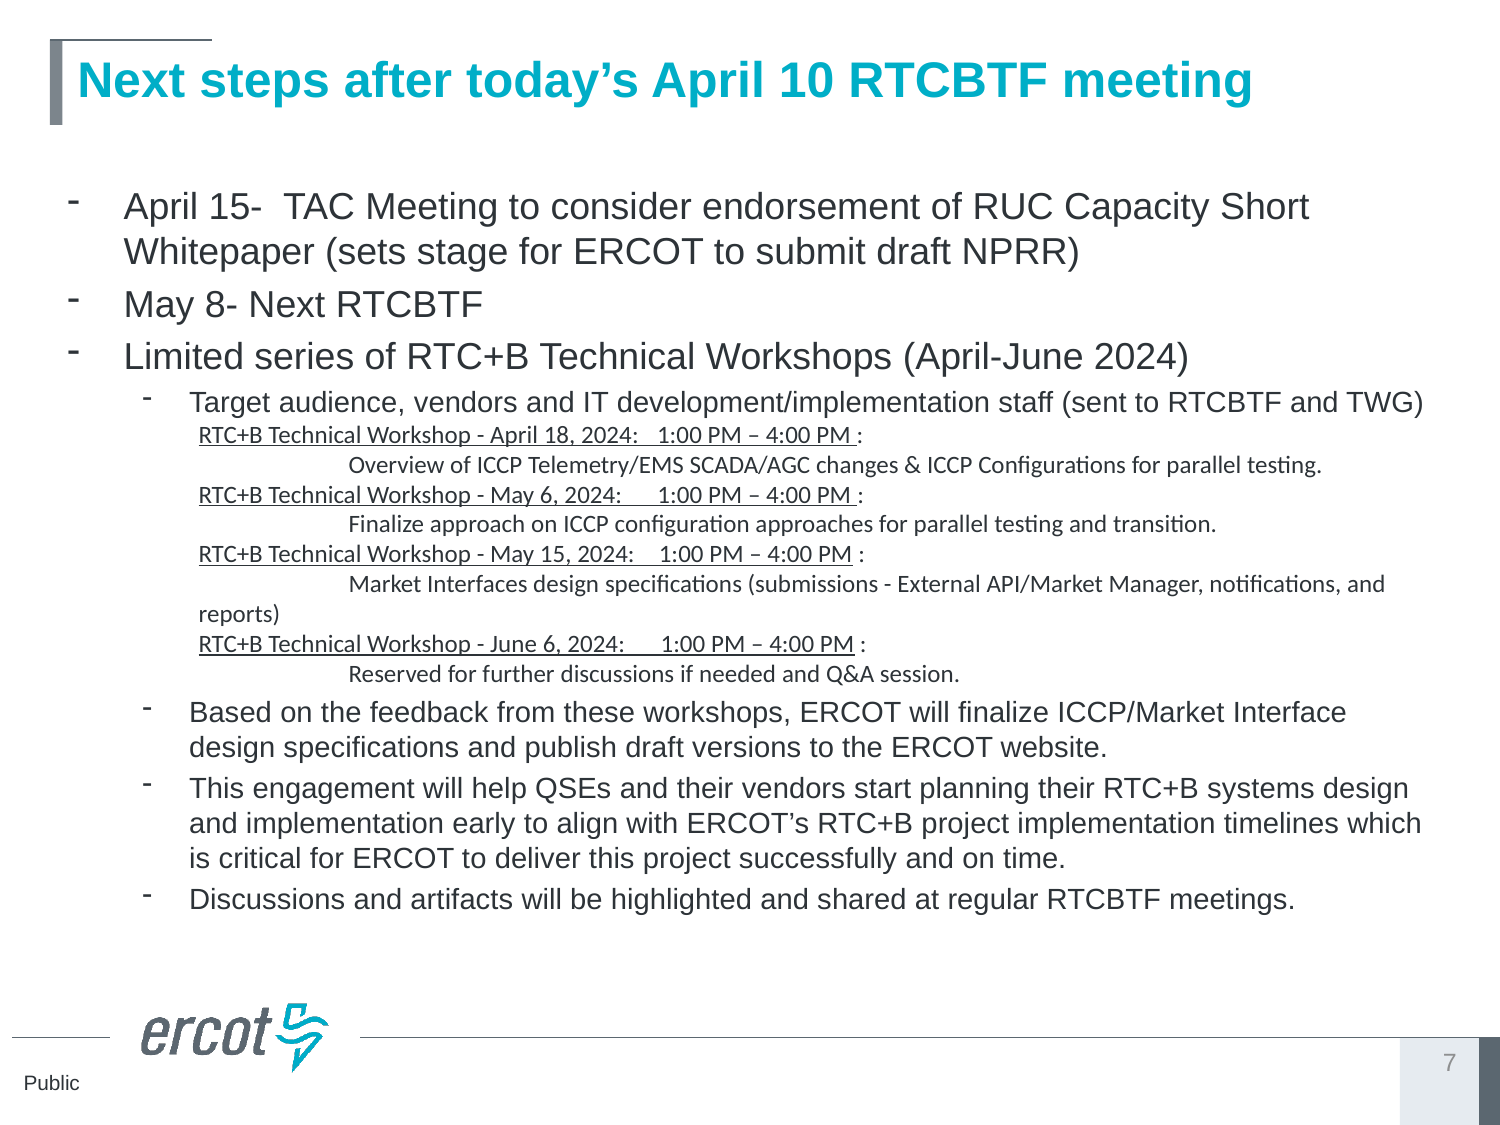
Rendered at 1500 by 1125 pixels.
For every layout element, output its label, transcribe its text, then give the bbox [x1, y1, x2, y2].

title Next steps after today’s April 10 RTCBTF meeting [62, 39, 1450, 134]
list April 15- TAC Meeting to consider endorsement of RUC Capacity Short Whitepaper (sets stage for ERCOT to submit draft NPRR) May 8- Next RTCBTF Limited series of RTC+B Technical Workshops (April-June 2024) Target audience, vendors and IT development/implementation staff (sent to RTCBTF and TWG) RTC+B Technical Workshop - April 18, 2024: 1:00 PM – 4:00 PM : Overview of ICCP Telemetry/EMS SCADA/AGC changes & ICCP Configurations for parallel testing. RTC+B Technical Workshop - May 6, 2024: 1:00 PM – 4:00 PM : Finalize approach on ICCP configuration approaches for parallel testing and transition. RTC+B Technical Workshop - May 15, 2024: 1:00 PM – 4:00 PM : Market Interfaces design specifications (submissions - External API/Market Manager, notifications, and reports) RTC+B Technical Workshop - June 6, 2024: 1:00 PM – 4:00 PM : Reserved for further discussions if needed and Q&A session. Based on the feedback from these workshops, ERCOT will finalize ICCP/Market Interface design specifications and publish draft versions to the ERCOT website. This engagement will help QSEs and their vendors start planning their RTC+B systems design and implementation early to align with ERCOT’s RTC+B project implementation timelines which is critical for ERCOT to deliver this project successfully and on time. Discussions and artifacts will be highlighted and shared at regular RTCBTF meetings. [52, 174, 1453, 950]
picture [137, 999, 332, 1075]
